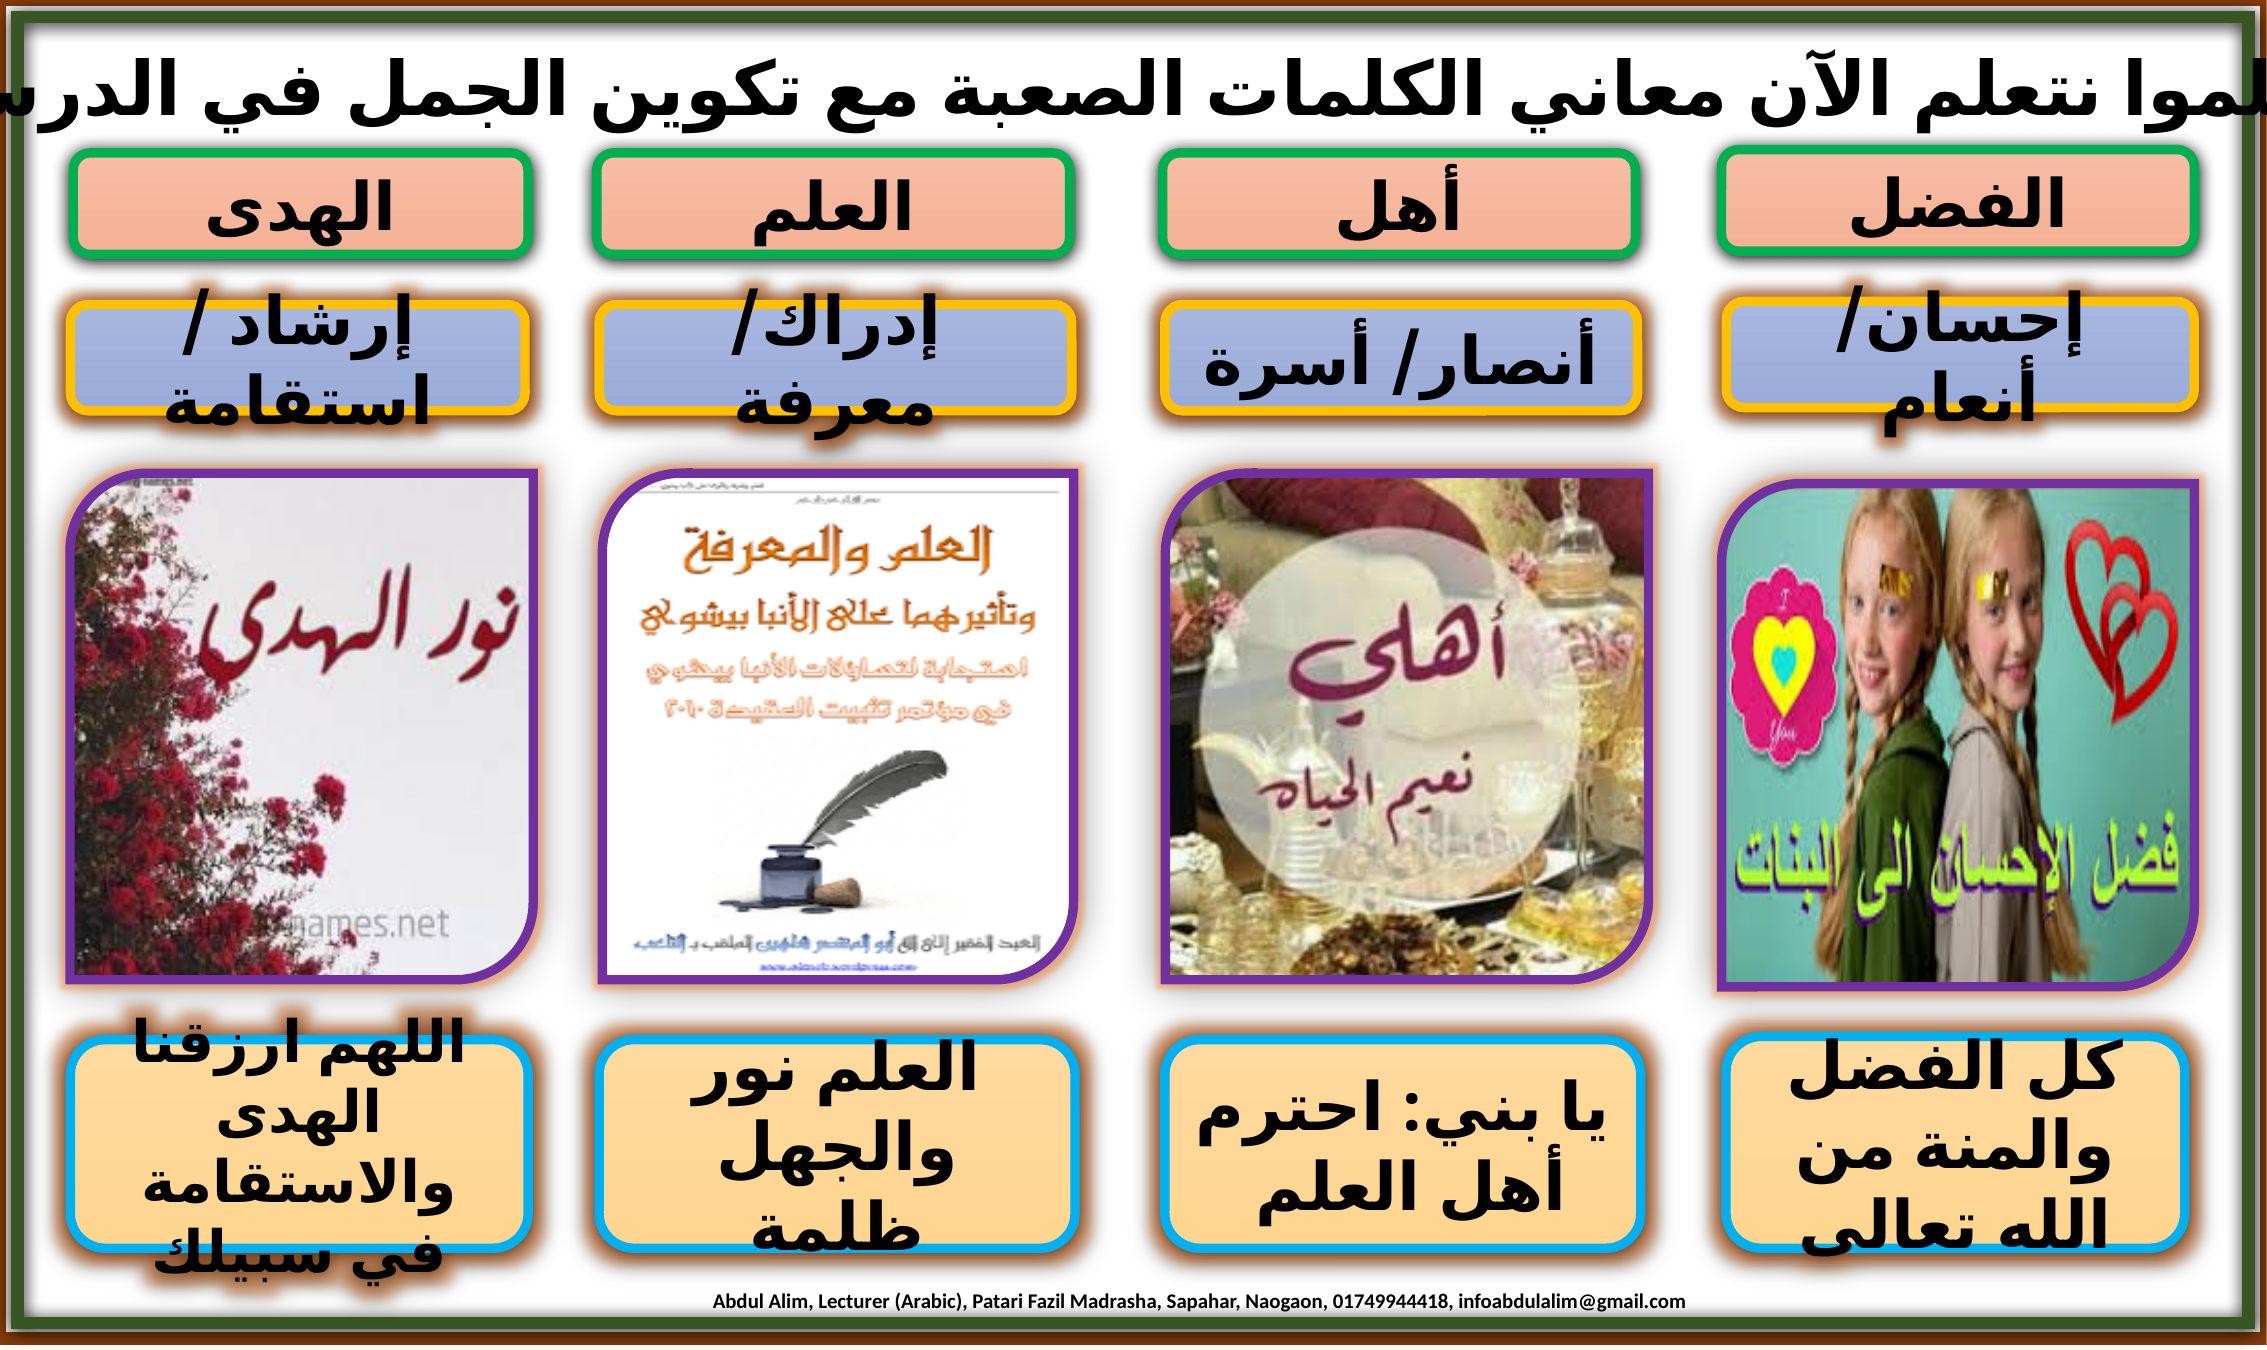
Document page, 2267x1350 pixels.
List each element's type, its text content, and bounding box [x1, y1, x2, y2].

text_box كل الفضل والمنة من الله تعالى [1725, 1035, 2186, 1249]
text_box إرشاد / استقامة [69, 303, 526, 412]
text_box الفضل [1720, 149, 2195, 252]
text_box إحسان/ أنعام [1725, 300, 2195, 409]
text_box يا بني: احترم أهل العلم [1164, 1039, 1642, 1249]
text_box الهدى [72, 152, 529, 255]
picture [602, 473, 1074, 980]
text_box أنصار/ أسرة [1164, 303, 1639, 412]
text_box أهل [1162, 152, 1636, 255]
picture [1721, 483, 2195, 987]
text_box العلم نور والجهل ظلمة [598, 1039, 1076, 1249]
text_box العلم [596, 152, 1071, 255]
picture [1165, 473, 1649, 980]
text_box إدراك/ معرفة [598, 303, 1073, 412]
picture [69, 473, 534, 980]
text_box هلموا نتعلم الآن معاني الكلمات الصعبة مع تكوين الجمل في الدرس [0, 32, 2267, 140]
text_box [728, 140, 1319, 193]
text_box اللهم ارزقنا الهدى والاستقامة في سبيلك [69, 1039, 529, 1249]
